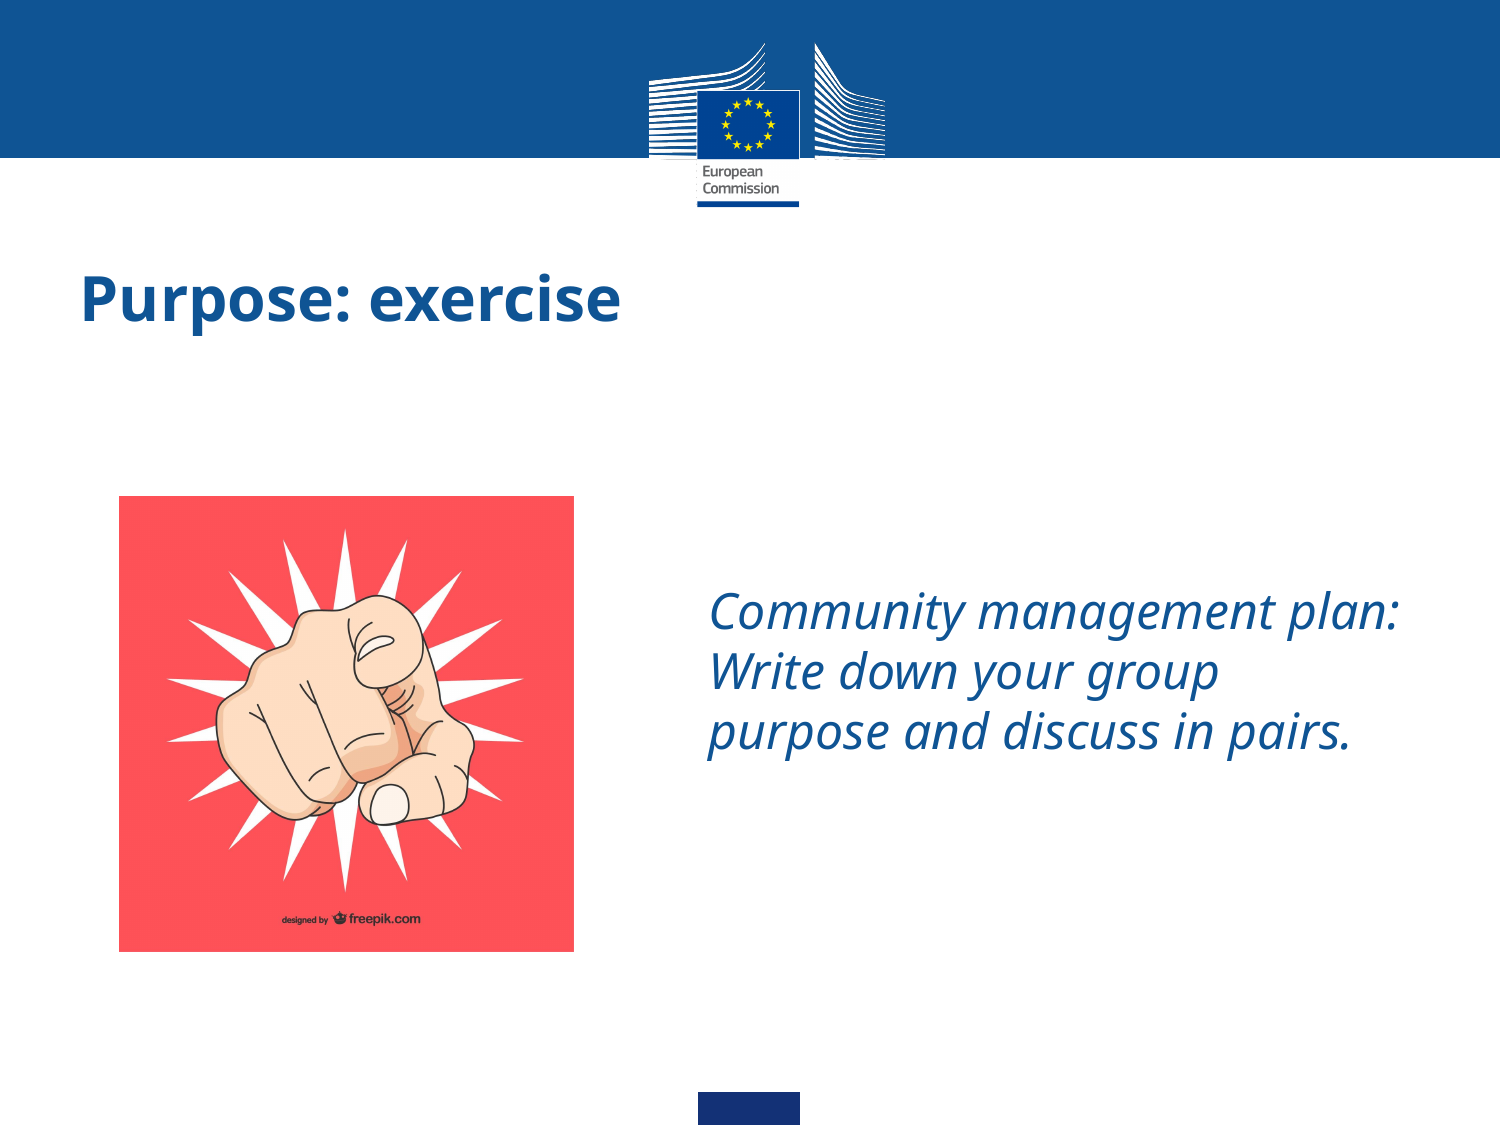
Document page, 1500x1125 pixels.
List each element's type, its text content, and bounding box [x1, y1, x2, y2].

title Purpose: exercise [64, 219, 1415, 374]
picture [119, 496, 575, 952]
list Community management plan: Write down your group purpose and discuss in pairs. [637, 572, 1425, 829]
picture [649, 42, 885, 208]
